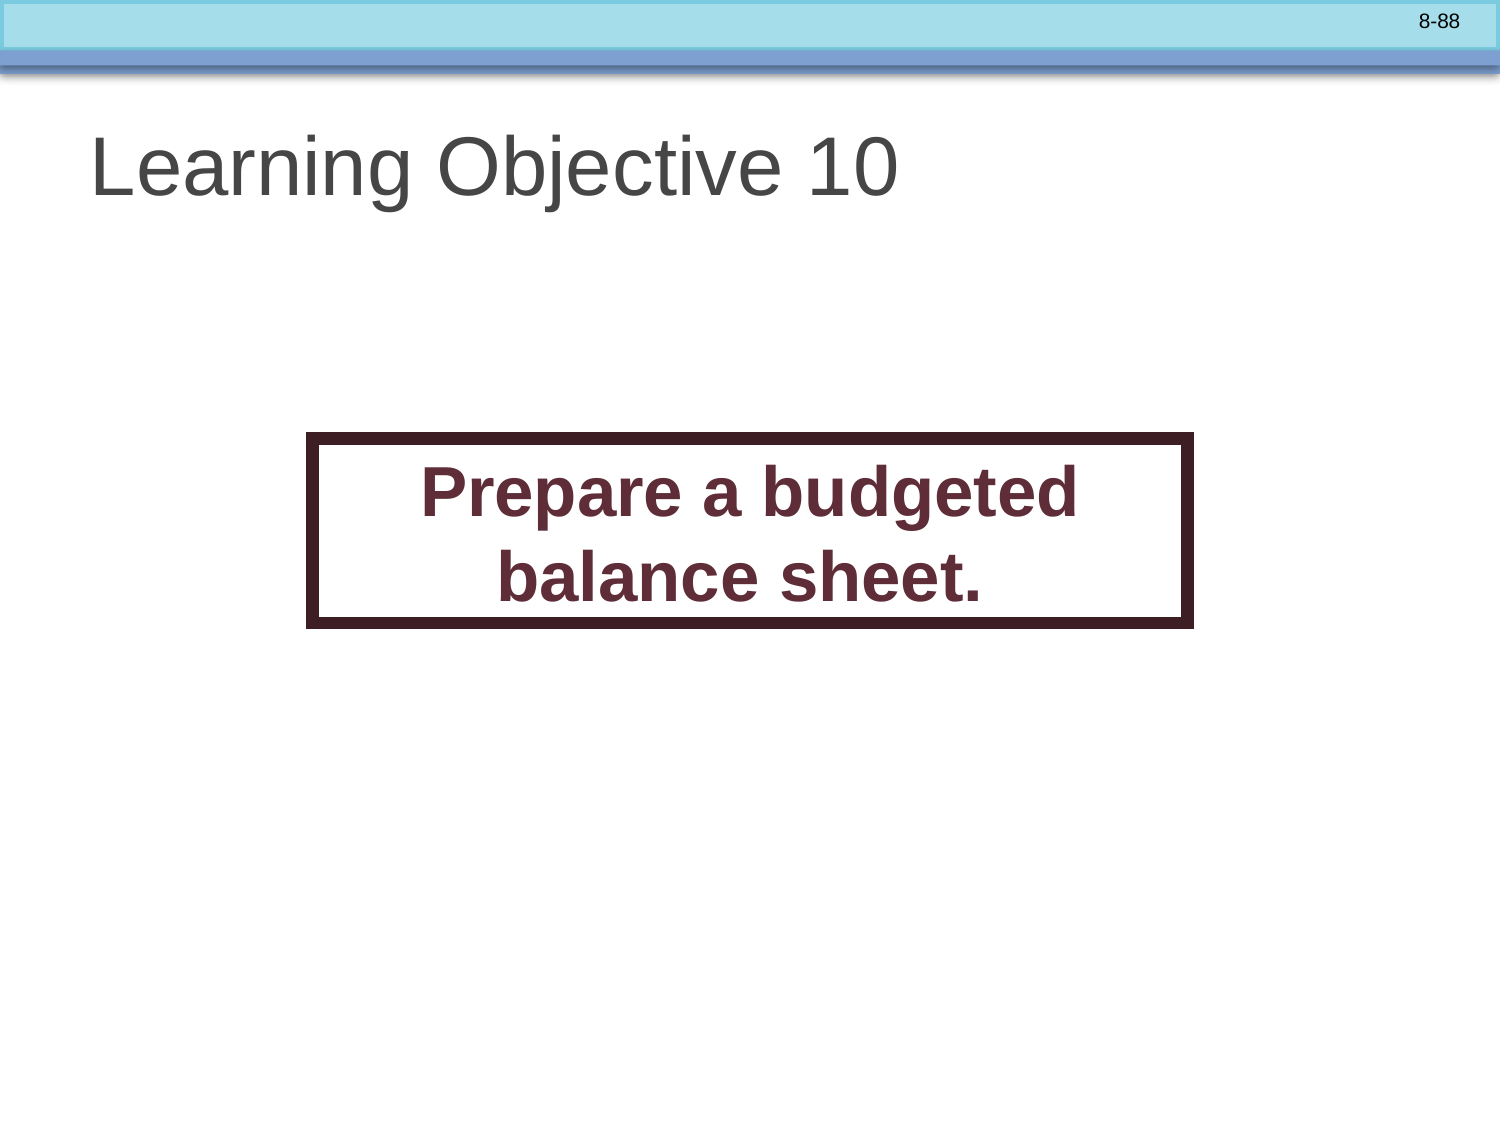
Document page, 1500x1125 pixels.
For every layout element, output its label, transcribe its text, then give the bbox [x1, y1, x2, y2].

title Learning Objective 10 [75, 75, 1425, 250]
text_box Prepare a budgeted balance sheet. [312, 438, 1188, 623]
